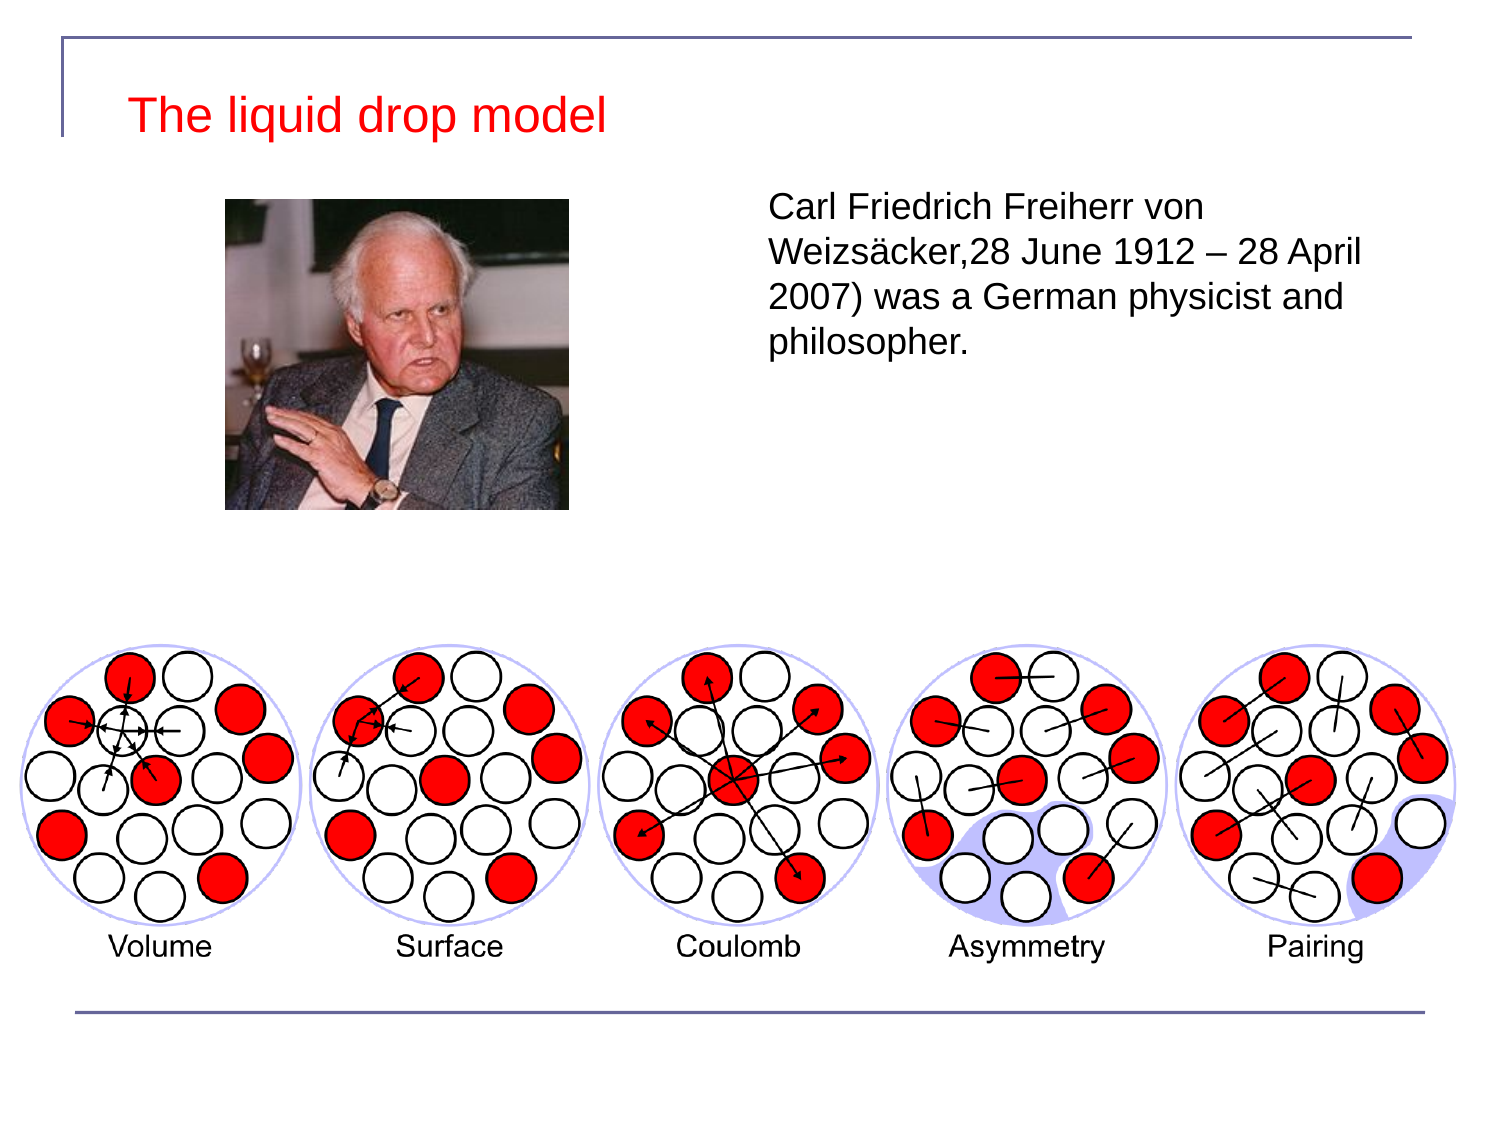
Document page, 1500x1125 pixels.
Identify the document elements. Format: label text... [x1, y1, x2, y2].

text_box Carl Friedrich Freiherr von Weizsäcker,28 June 1912 – 28 April 2007) was a German physicist and philosopher. [753, 174, 1404, 370]
picture [224, 199, 569, 510]
picture [0, 610, 1488, 1000]
text_box The liquid drop model [112, 74, 863, 150]
